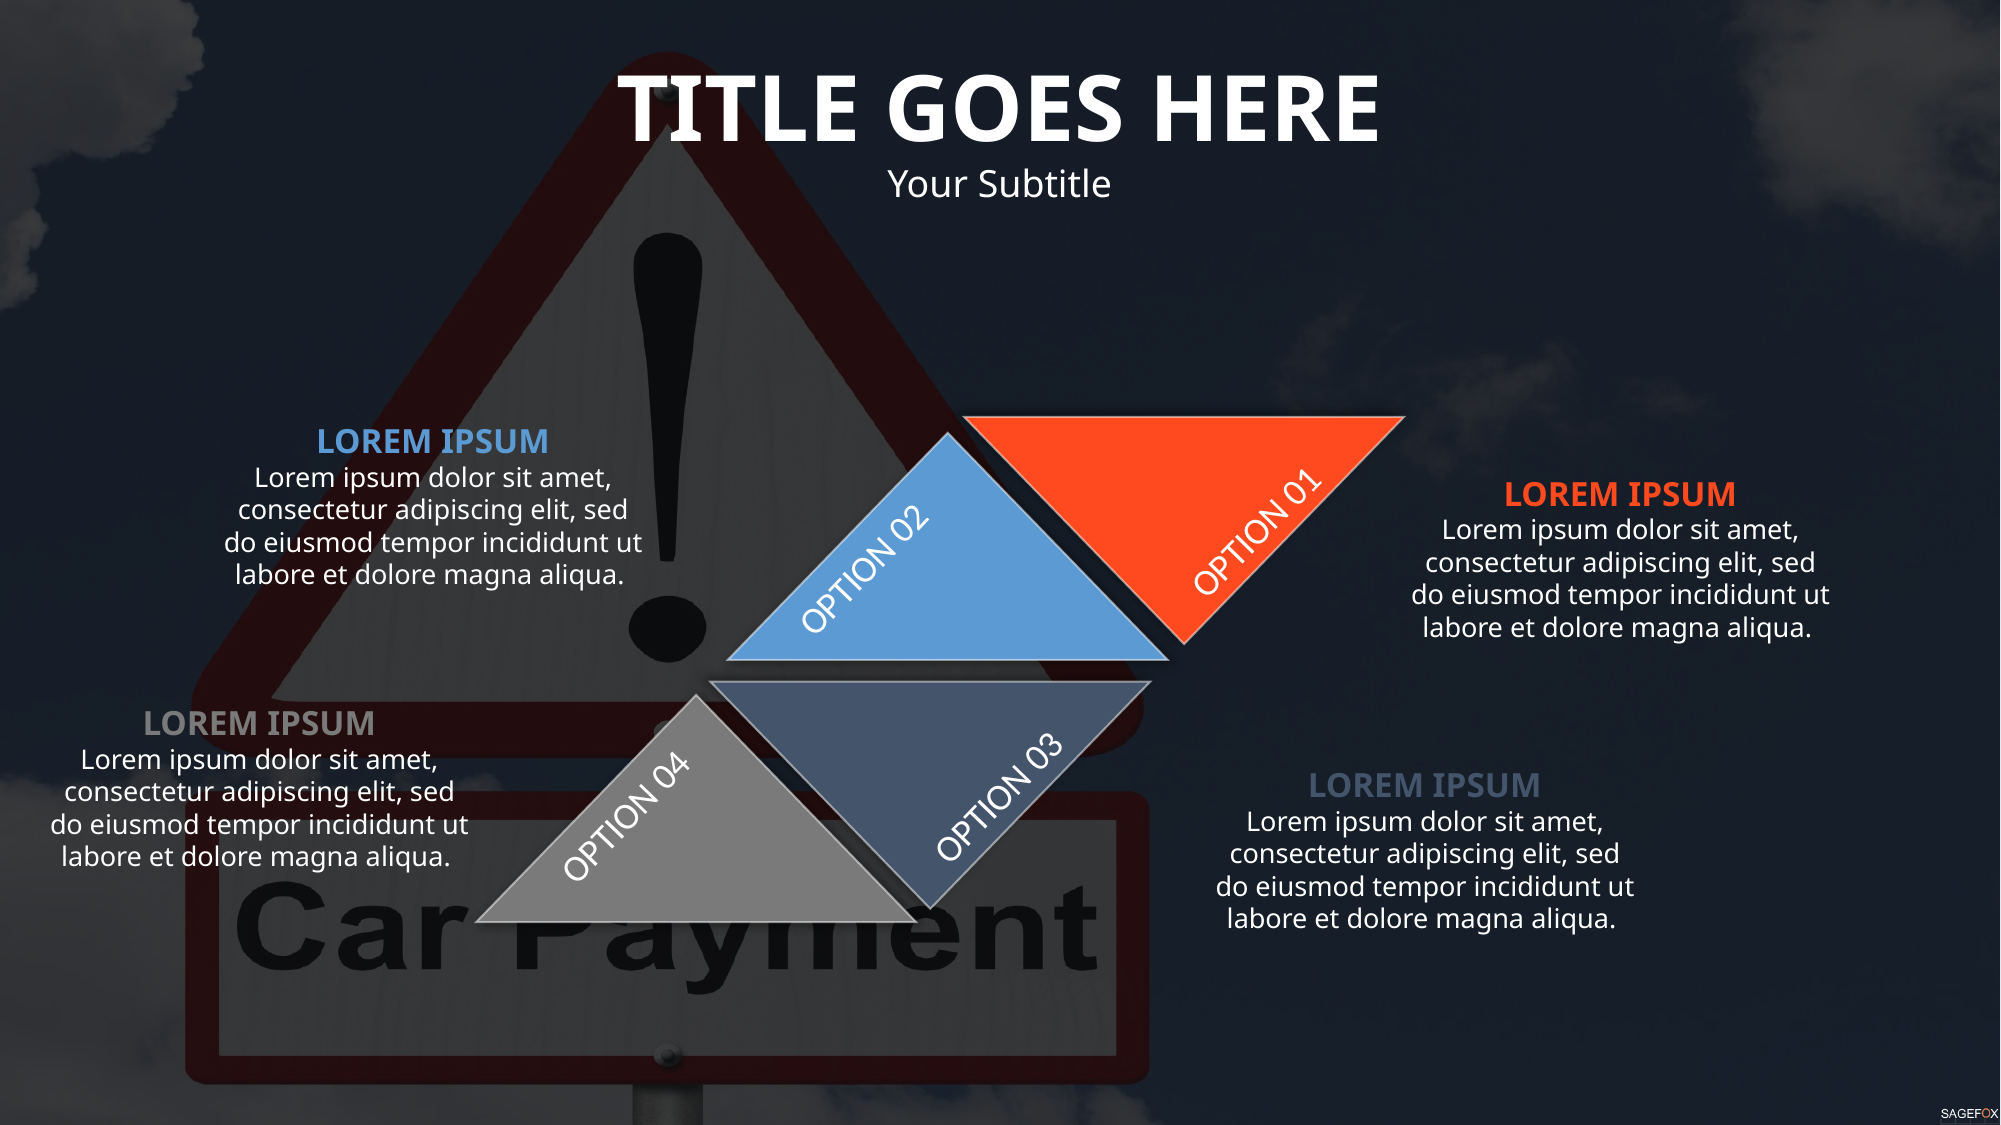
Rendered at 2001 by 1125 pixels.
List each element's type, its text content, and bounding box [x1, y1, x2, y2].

text_box LOREM IPSUM Lorem ipsum dolor sit amet, consectetur adipiscing elit, sed do eiusmod tempor incididunt ut labore et dolore magna aliqua. [34, 694, 476, 880]
text_box LOREM IPSUM Lorem ipsum dolor sit amet, consectetur adipiscing elit, sed do eiusmod tempor incididunt ut labore et dolore magna aliqua. [1199, 756, 1650, 942]
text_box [476, 694, 917, 923]
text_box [964, 416, 1405, 645]
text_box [727, 432, 1168, 668]
text_box LOREM IPSUM Lorem ipsum dolor sit amet, consectetur adipiscing elit, sed do eiusmod tempor incididunt ut labore et dolore magna aliqua. [1395, 465, 1846, 650]
picture [1940, 0, 2001, 1125]
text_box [710, 681, 1151, 909]
text_box LOREM IPSUM Lorem ipsum dolor sit amet, consectetur adipiscing elit, sed do eiusmod tempor incididunt ut labore et dolore magna aliqua. [208, 412, 658, 598]
text_box TITLE GOES HERE Your Subtitle [548, 42, 1452, 212]
